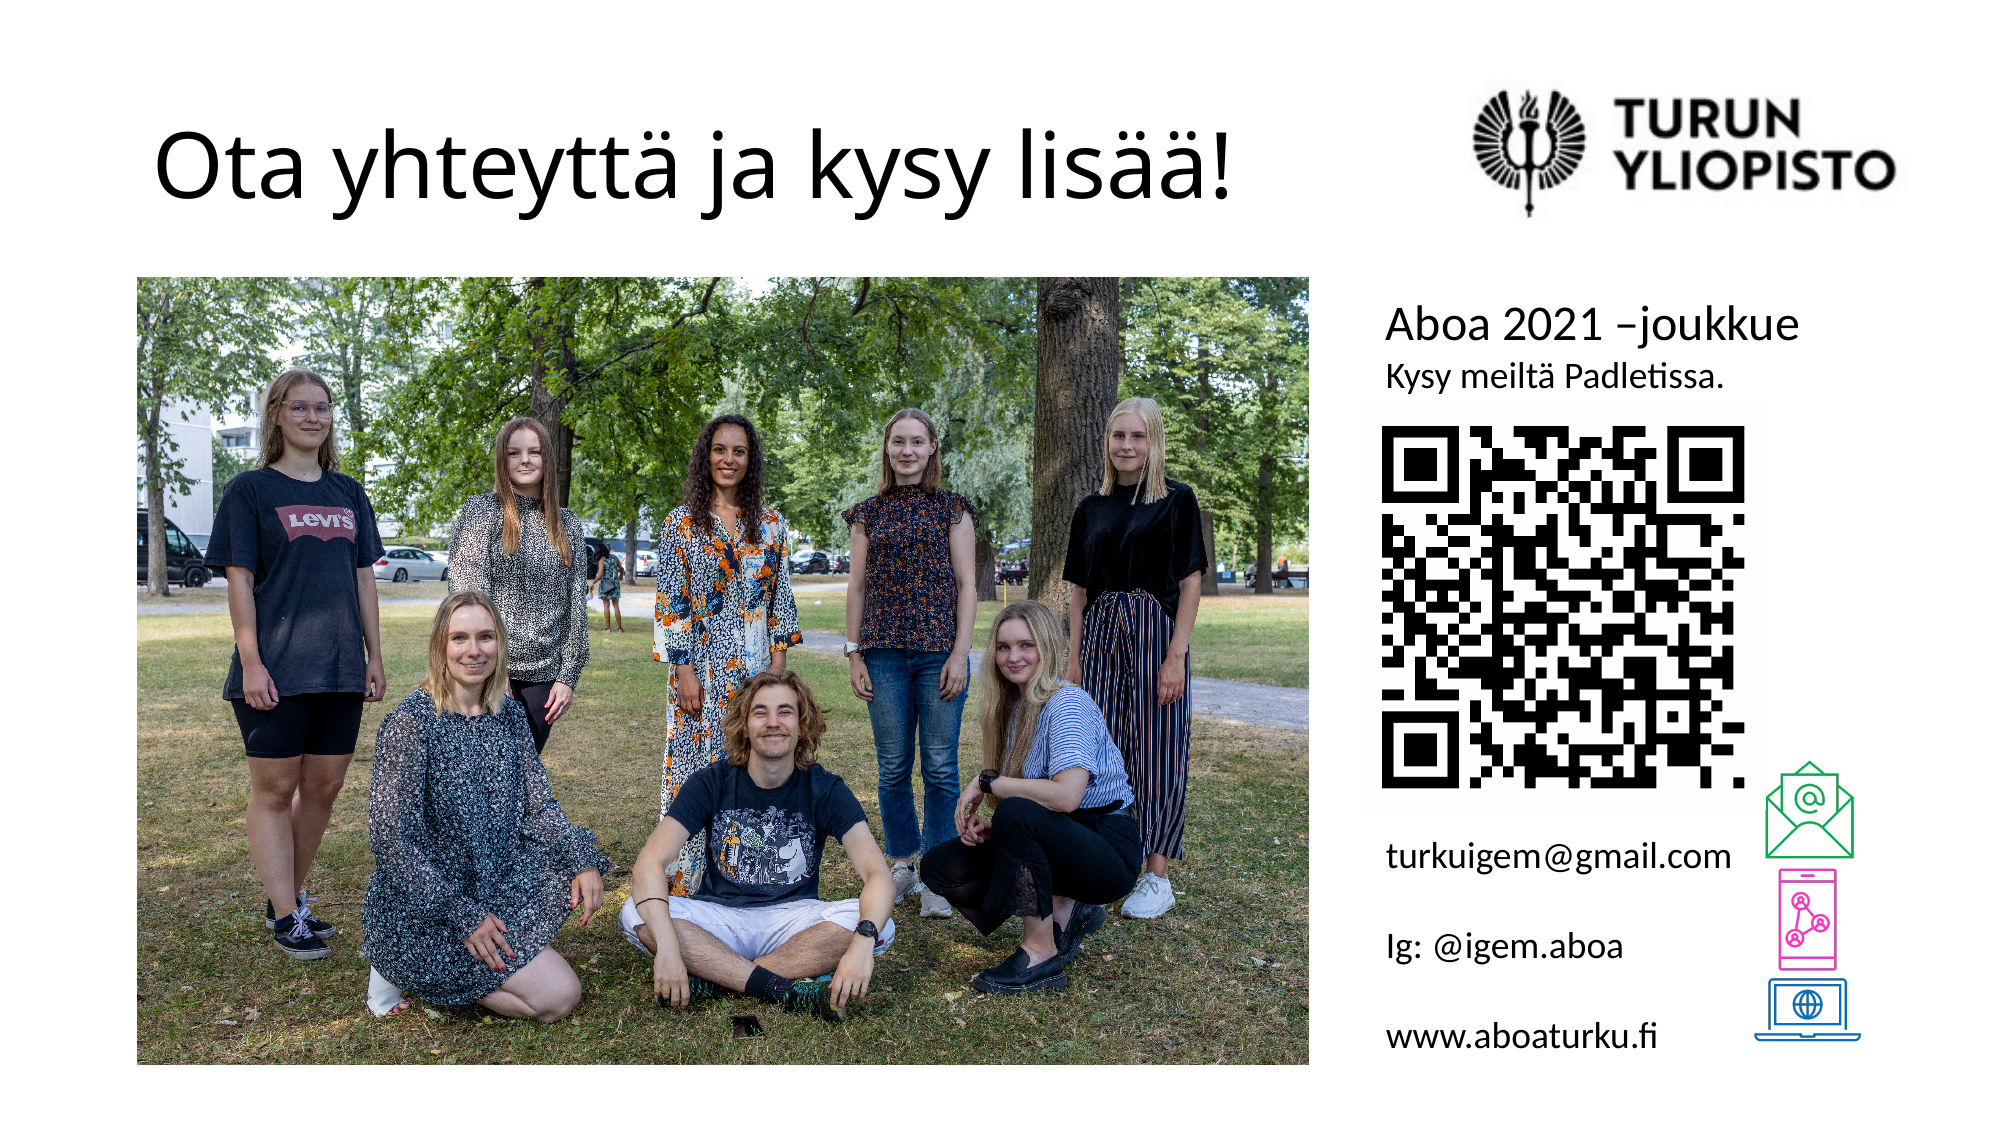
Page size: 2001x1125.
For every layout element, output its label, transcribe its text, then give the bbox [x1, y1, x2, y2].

title Ota yhteyttä ja kysy lisää! [137, 59, 1863, 278]
text_box Aboa 2021 –joukkue Kysy meiltä Padletissa. turkuigem@gmail.com Ig: @igem.aboa www.aboaturku.fi [1370, 283, 1915, 1064]
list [137, 277, 1309, 1065]
picture [1360, 404, 1865, 1064]
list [1407, 33, 1961, 257]
